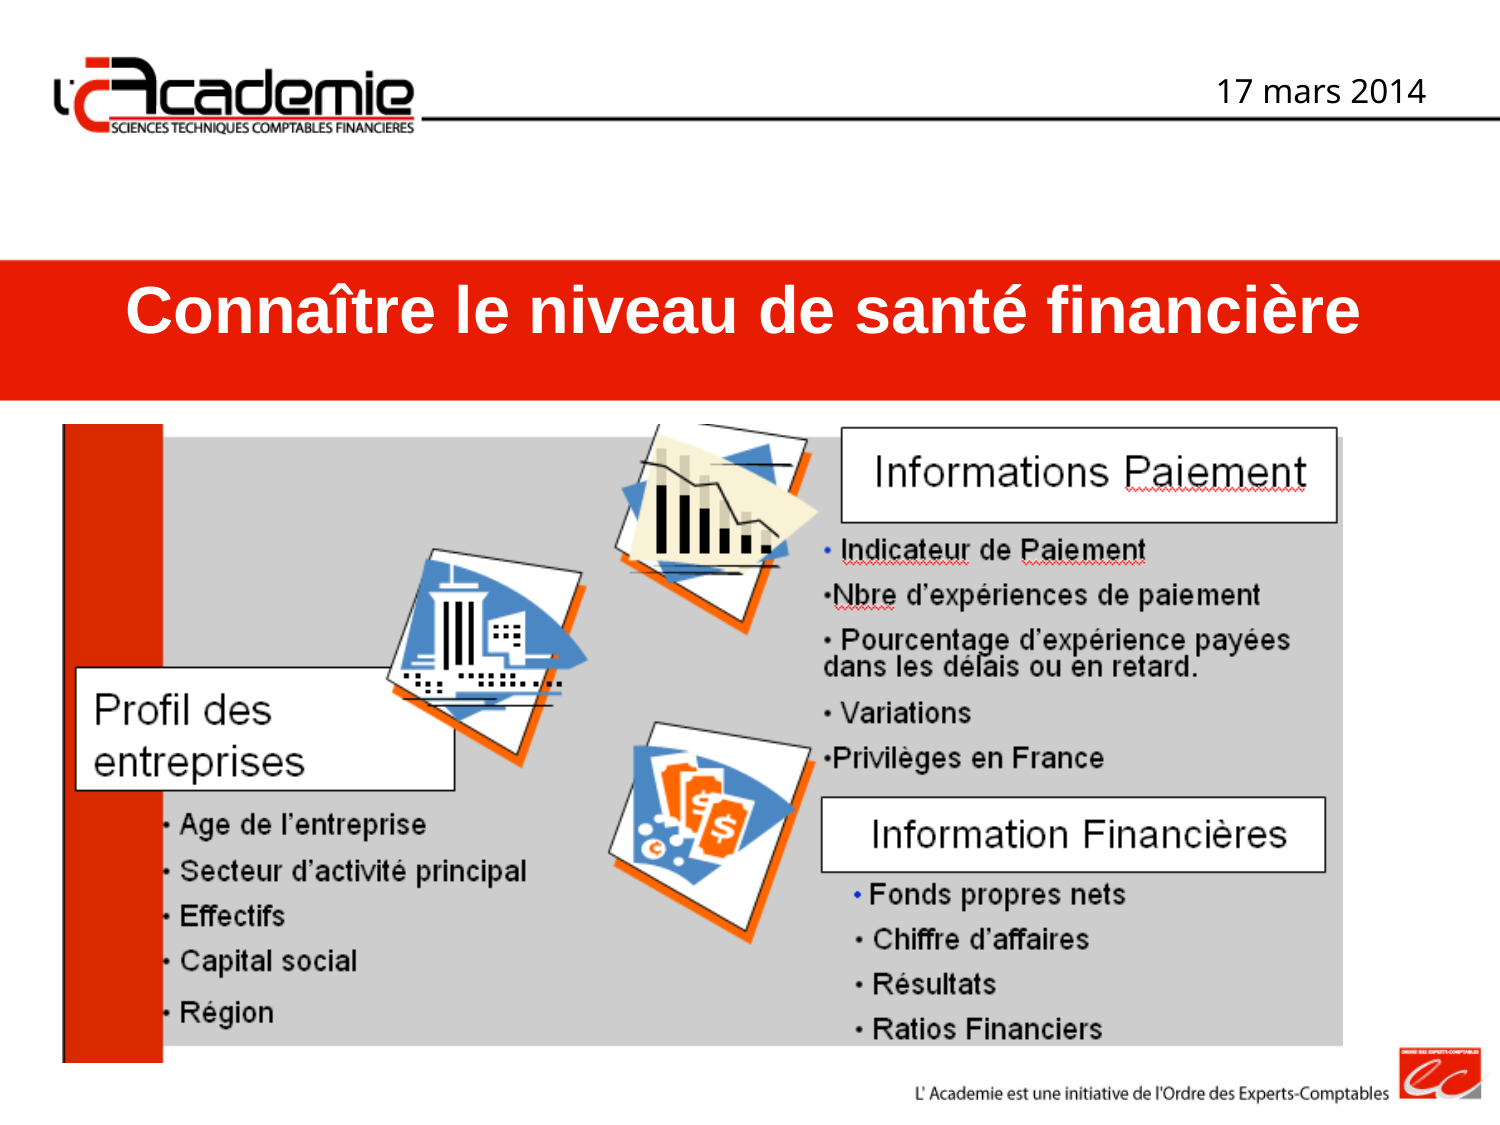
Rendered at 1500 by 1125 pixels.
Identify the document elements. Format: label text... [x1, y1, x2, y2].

text_box 17 mars 2014 [525, 62, 1450, 118]
picture [0, 0, 1500, 1125]
text_box Connaître le niveau de santé financière [0, 259, 1488, 448]
